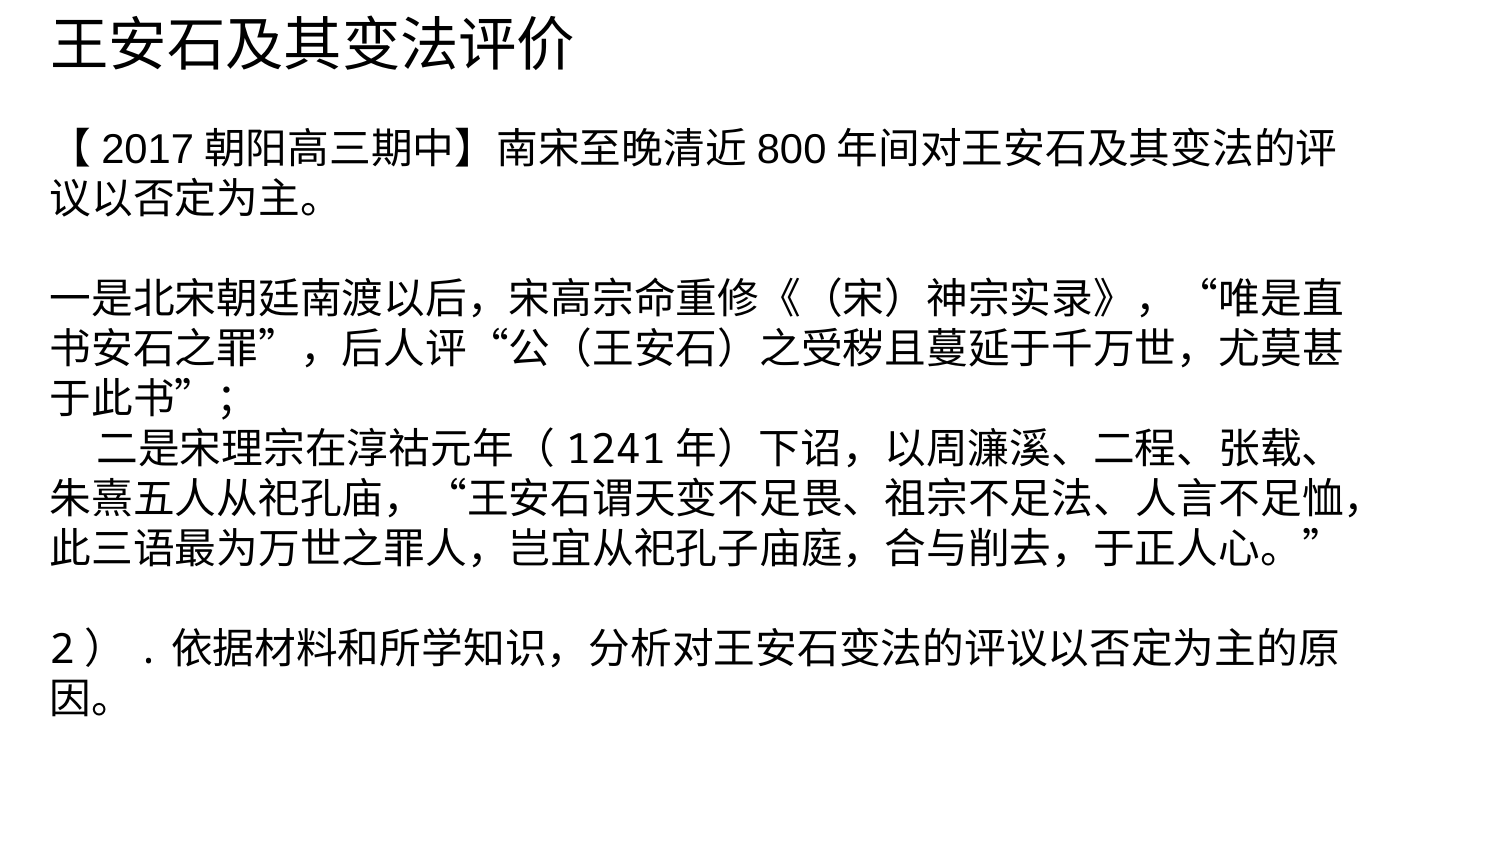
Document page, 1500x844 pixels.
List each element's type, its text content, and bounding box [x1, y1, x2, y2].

text_box 王安石及其变法评价 [36, 0, 590, 85]
text_box 【2017朝阳高三期中】南宋至晚清近800年间对王安石及其变法的评议以否定为主。 一是北宋朝廷南渡以后，宋高宗命重修《（宋）神宗实录》，“唯是直书安石之罪”，后人评“公（王安石）之受秽且蔓延于千万世，尤莫甚于此书”； 二是宋理宗在淳祜元年（1241年）下诏，以周濂溪、二程、张载、朱熹五人从祀孔庙，“王安石谓天变不足畏、祖宗不足法、人言不足恤，此三语最为万世之罪人，岂宜从祀孔子庙庭，合与削去，于正人心。” 2）.依据材料和所学知识，分析对王安石变法的评议以否定为主的原因。 [35, 114, 1383, 829]
